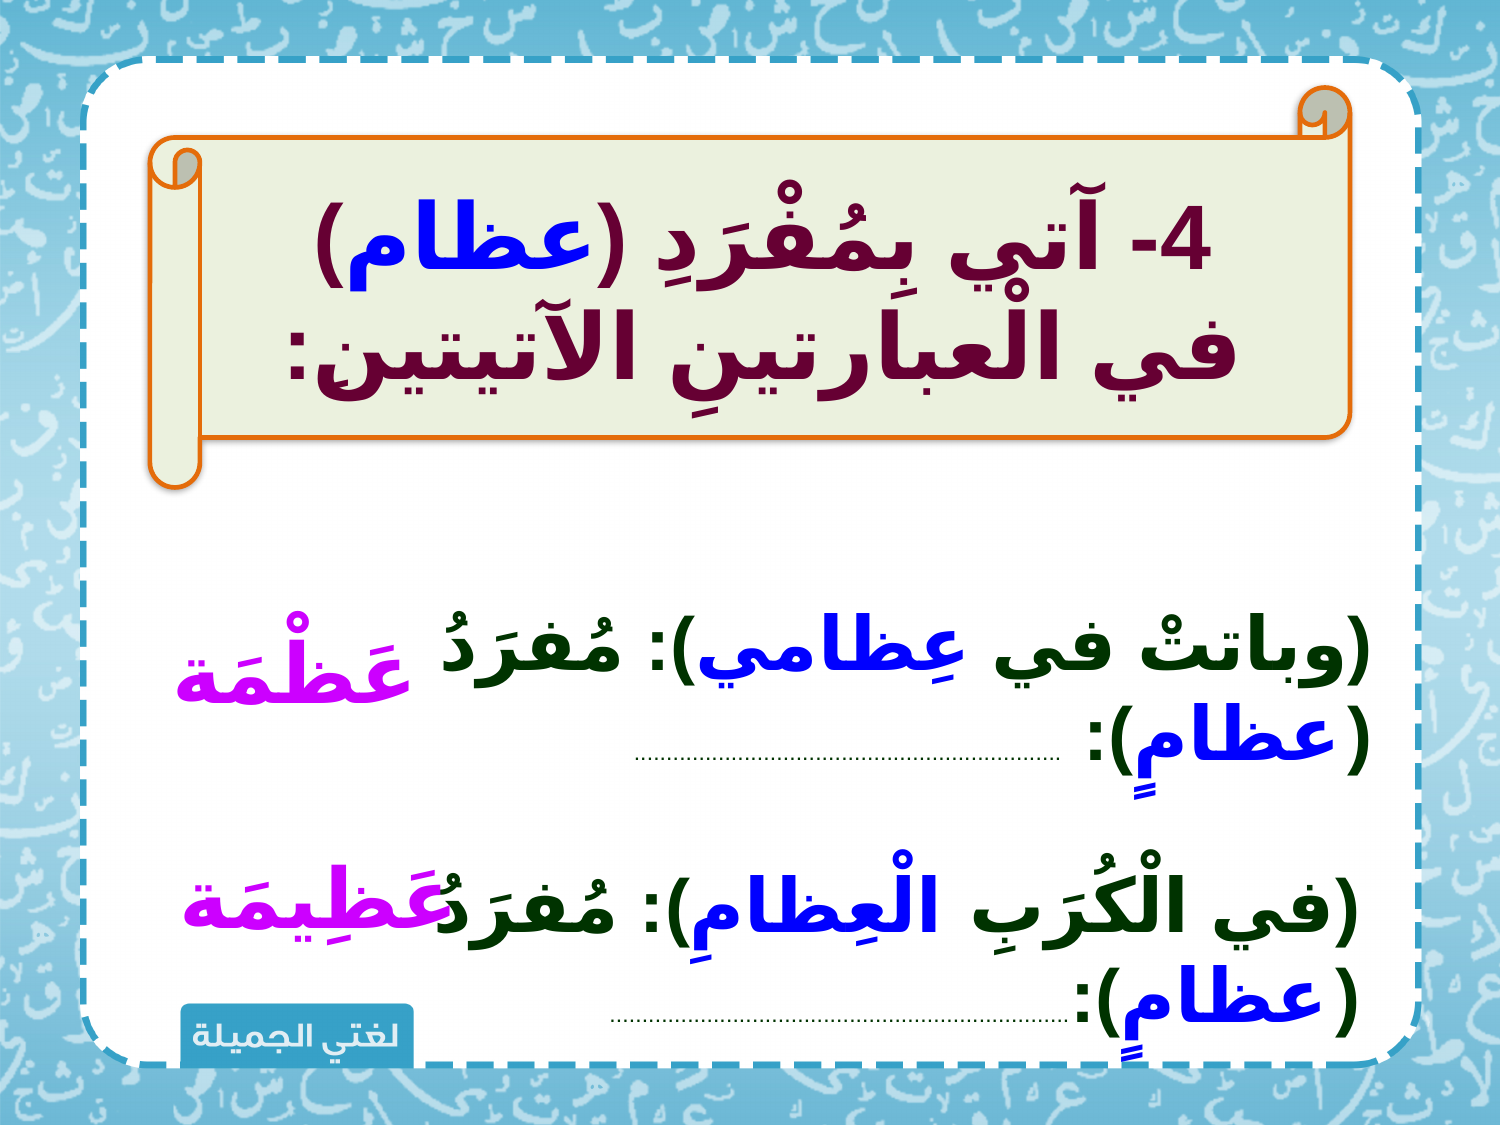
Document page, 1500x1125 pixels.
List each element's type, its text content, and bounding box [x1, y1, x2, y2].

text_box [149, 86, 1351, 489]
text_box عَظْمَة [158, 612, 432, 728]
text_box (في الْكُرَبِ الْعِظامِ): مُفرَدُ (عظامٍ):....................................................................... [50, 849, 1375, 1045]
text_box (وباتتْ في عِظامي): مُفرَدُ (عظامٍ): .................................................................. [62, 588, 1388, 783]
text_box 4- آتي بِمُفْرَدِ (عظام) في الْعبارتينِ الآتيتينِ: [212, 170, 1313, 405]
text_box عَظِيمَة [165, 837, 473, 953]
picture [0, 0, 1500, 1125]
